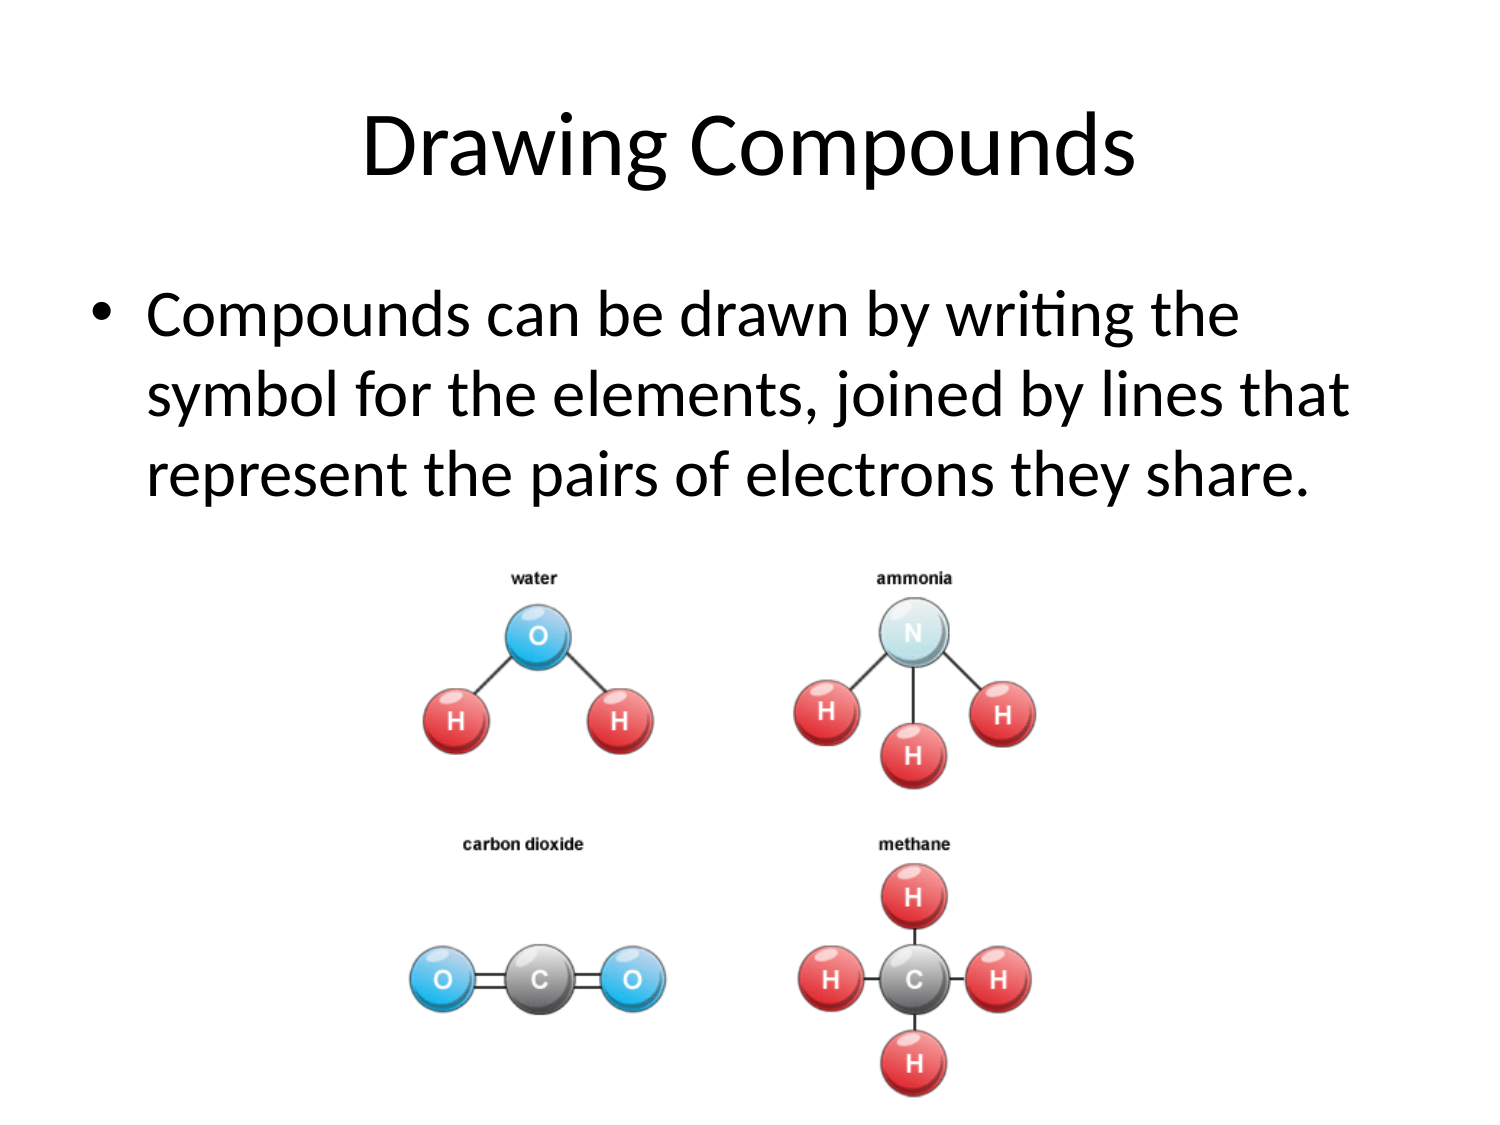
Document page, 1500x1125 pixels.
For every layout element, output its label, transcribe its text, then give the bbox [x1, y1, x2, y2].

title Drawing Compounds [75, 45, 1425, 233]
picture [355, 540, 1145, 1125]
list Compounds can be drawn by writing the symbol for the elements, joined by lines that represent the pairs of electrons they share. [75, 262, 1425, 550]
